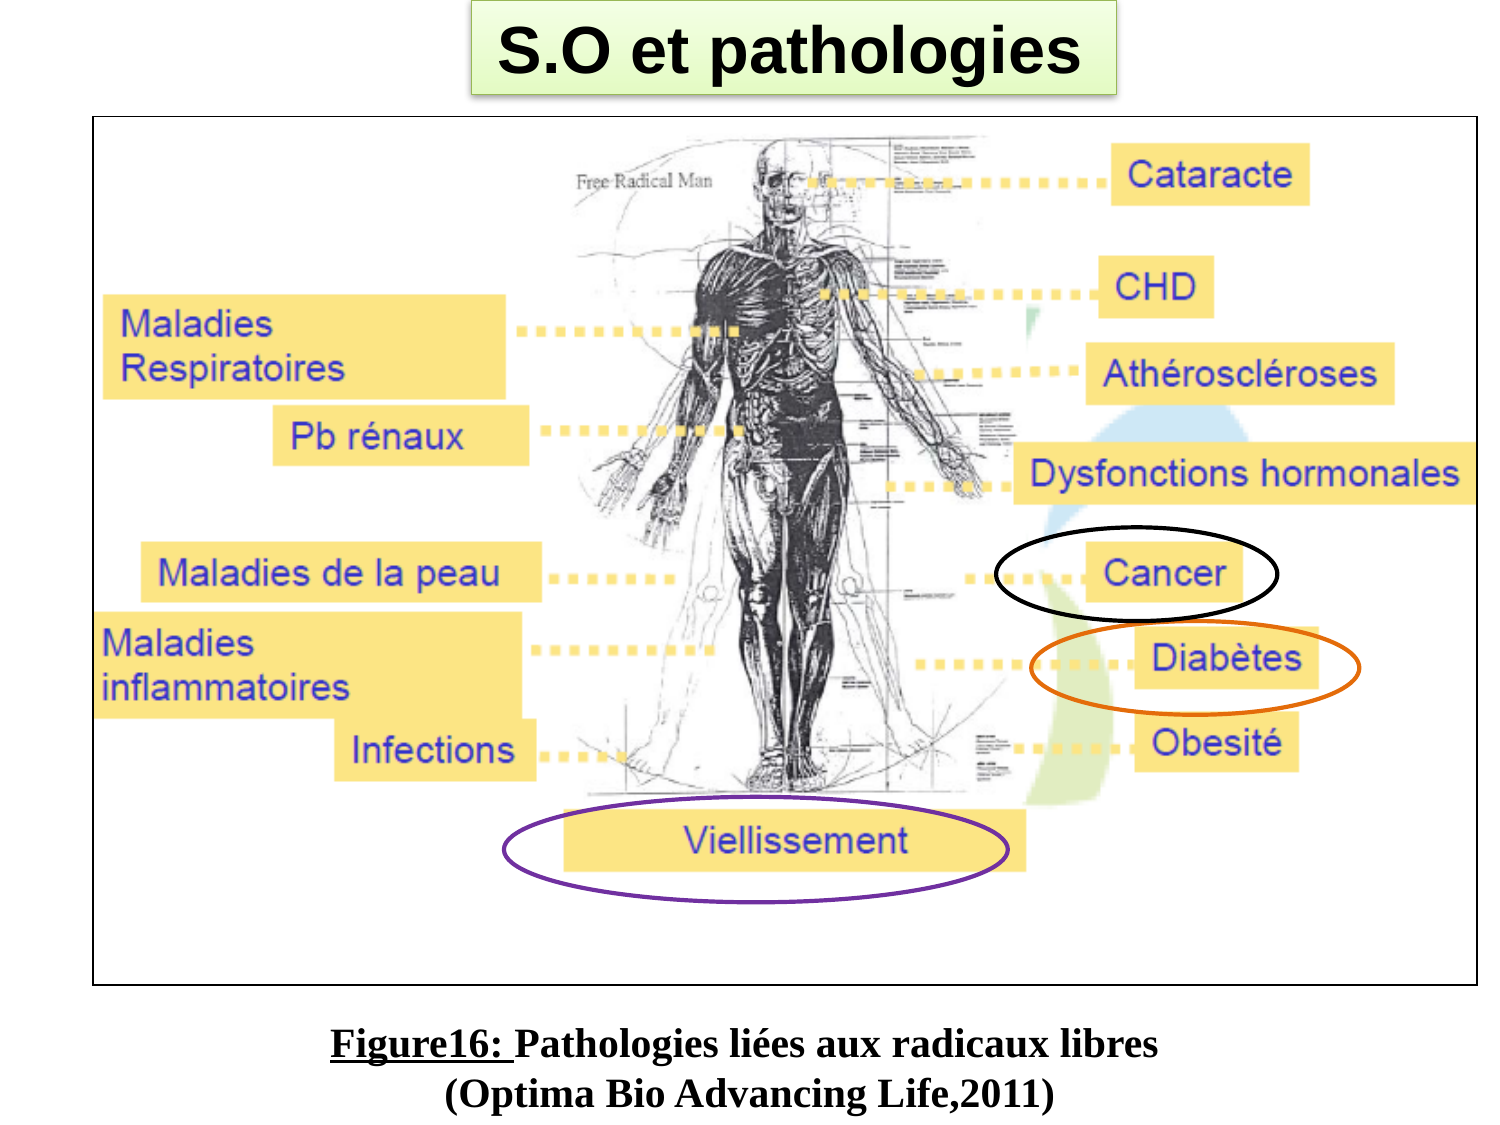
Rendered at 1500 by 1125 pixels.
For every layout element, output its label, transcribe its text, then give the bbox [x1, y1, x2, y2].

picture [93, 116, 1477, 985]
text_box S.O et pathologies [471, 0, 1117, 95]
text_box Figure16: Pathologies liées aux radicaux libres (Optima Bio Advancing Life,2011) [0, 1008, 1500, 1124]
